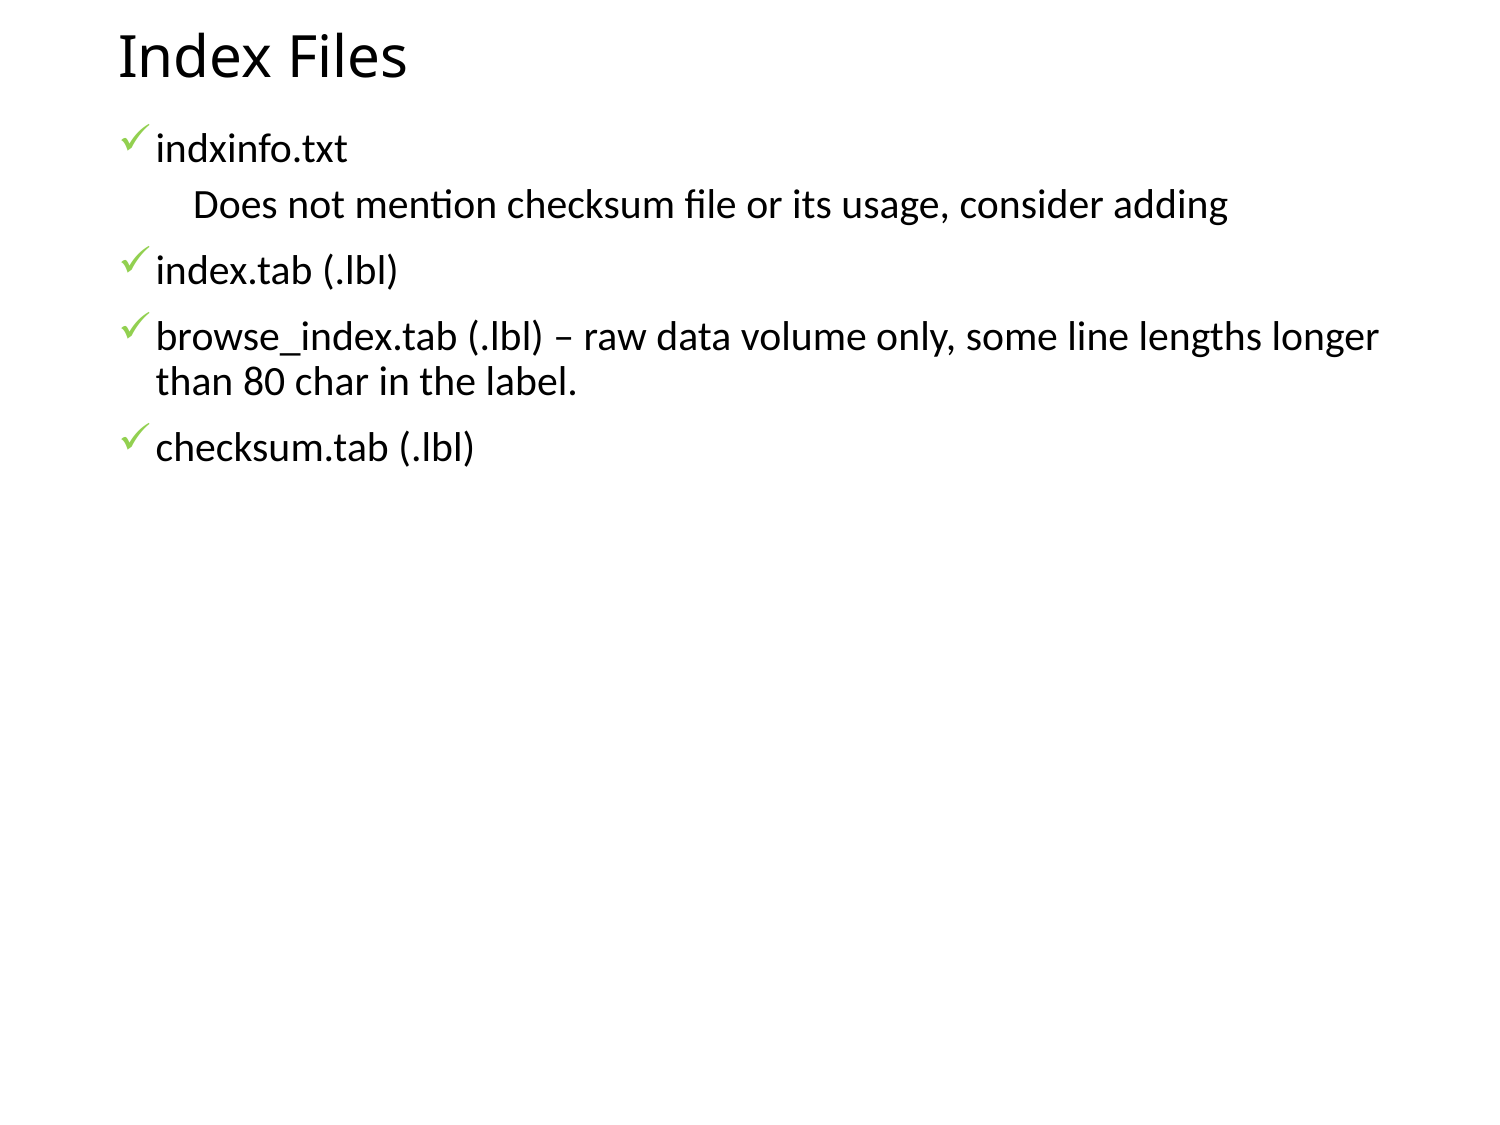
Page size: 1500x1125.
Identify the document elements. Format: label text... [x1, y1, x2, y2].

title Index Files [103, 19, 1397, 98]
list indxinfo.txt Does not mention checksum file or its usage, consider adding index.tab (.lbl) browse_index.tab (.lbl) – raw data volume only, some line lengths longer than 80 char in the label. checksum.tab (.lbl) [103, 119, 1397, 1014]
